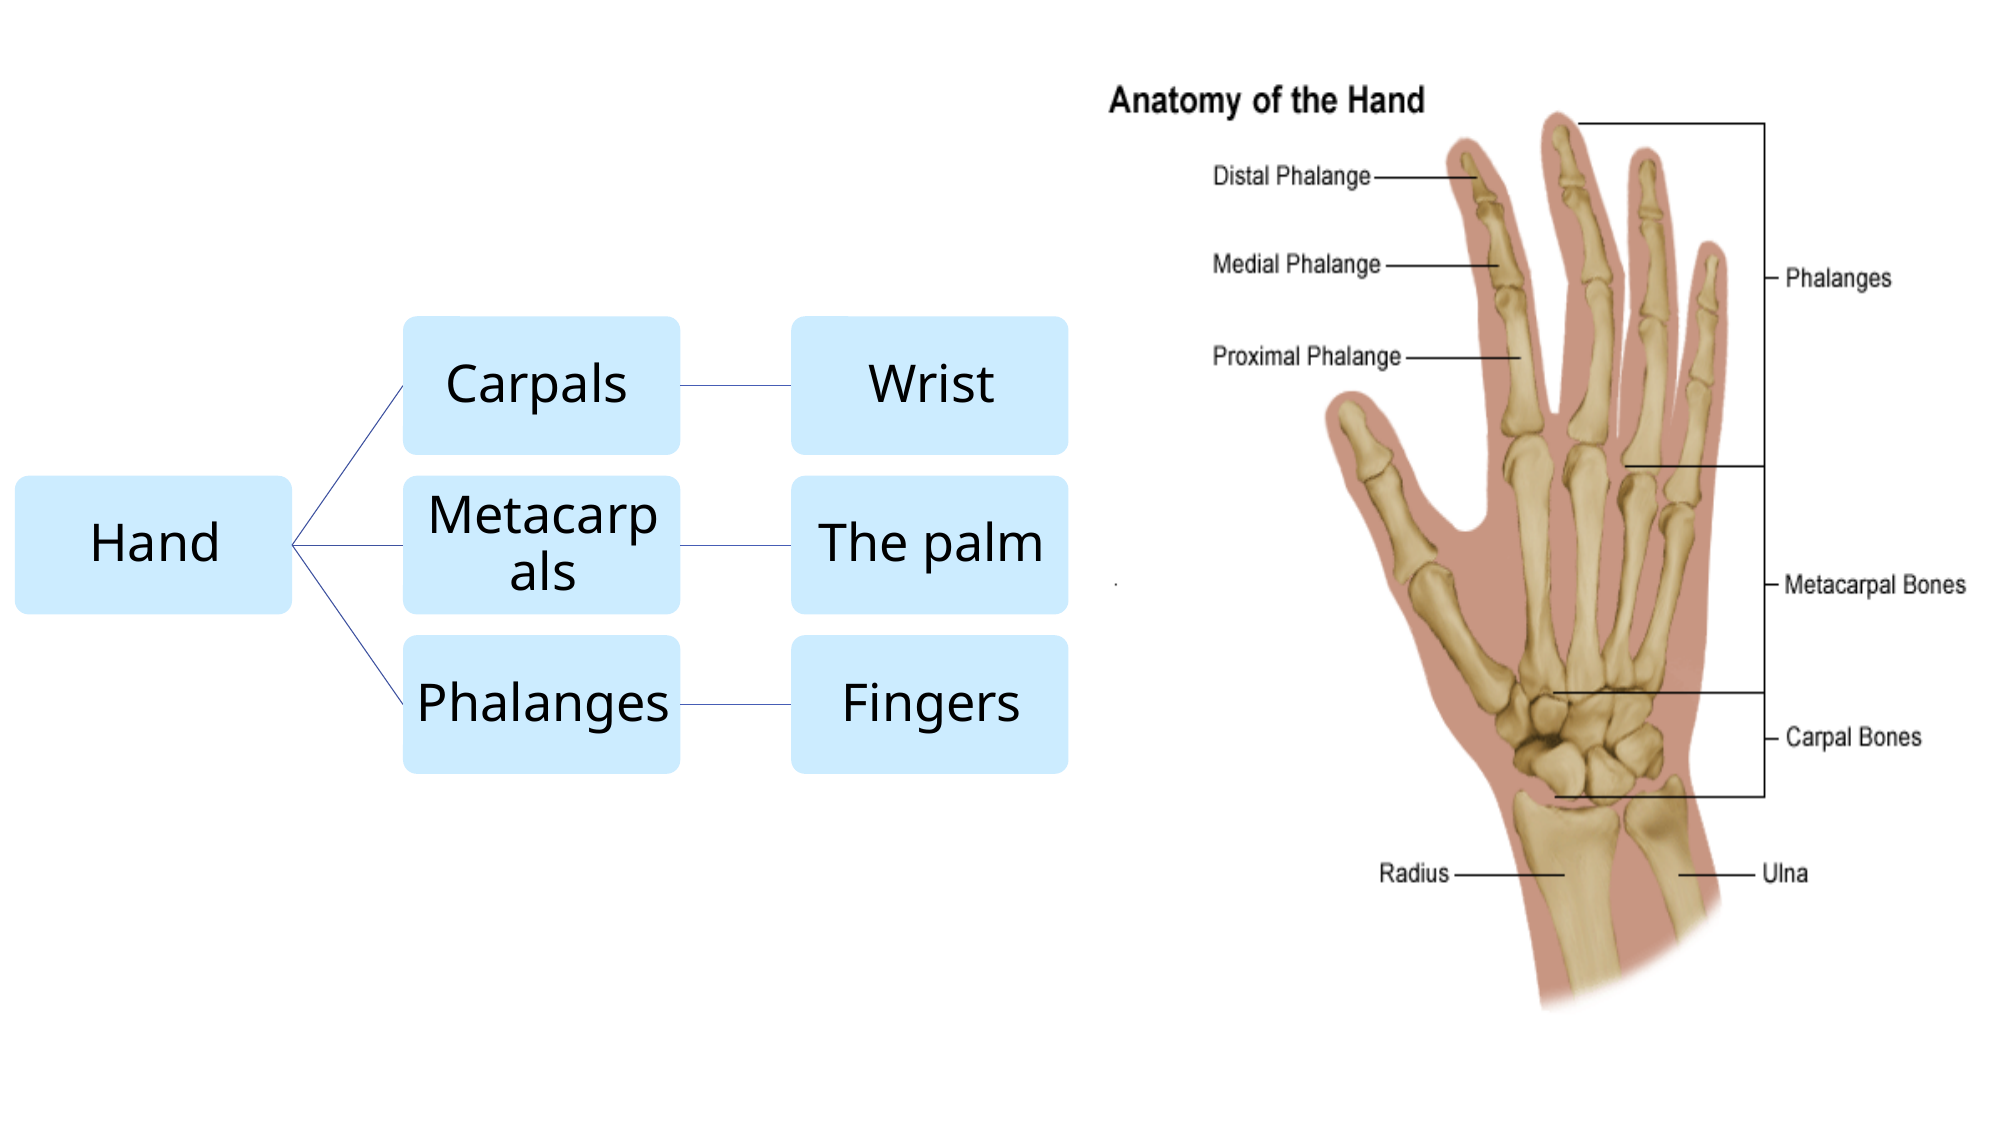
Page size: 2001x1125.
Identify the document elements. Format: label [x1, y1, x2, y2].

text_box [13, 22, 1070, 1068]
picture [1092, 69, 1978, 1021]
